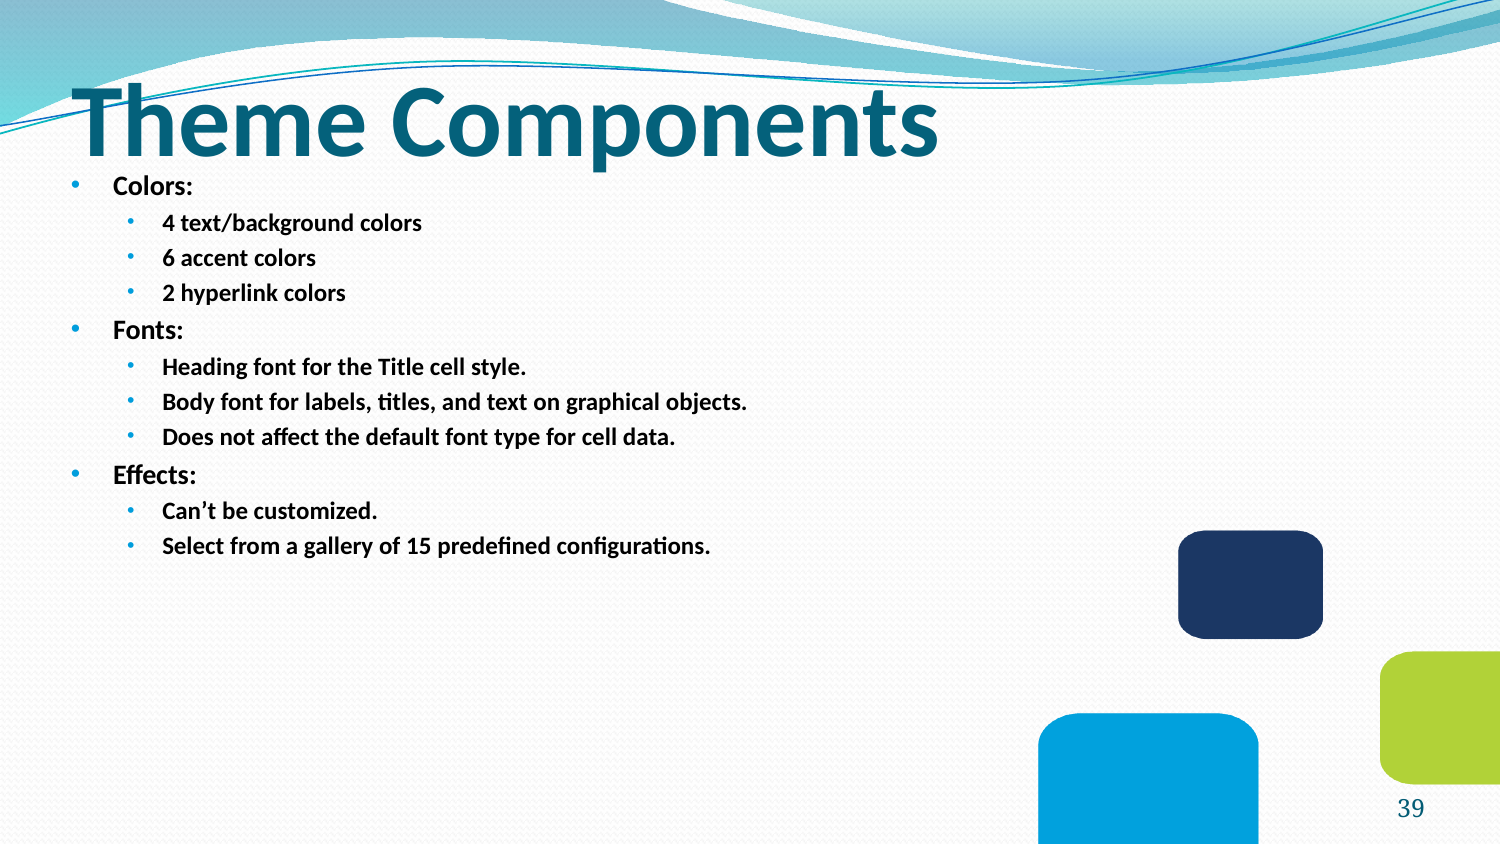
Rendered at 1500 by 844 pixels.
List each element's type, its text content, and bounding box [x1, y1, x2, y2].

picture [1025, 525, 1500, 844]
title Theme Components [56, 62, 1350, 160]
slide_number 39 [1299, 782, 1425, 827]
list Colors: 4 text/background colors 6 accent colors 2 hyperlink colors Fonts: Heading font for the Title cell style. Body font for labels, titles, and text on graphical objects. Does not affect the default font type for cell data. Effects: Can’t be customized. Select from a gallery of 15 predefined configurations. [56, 160, 1444, 712]
